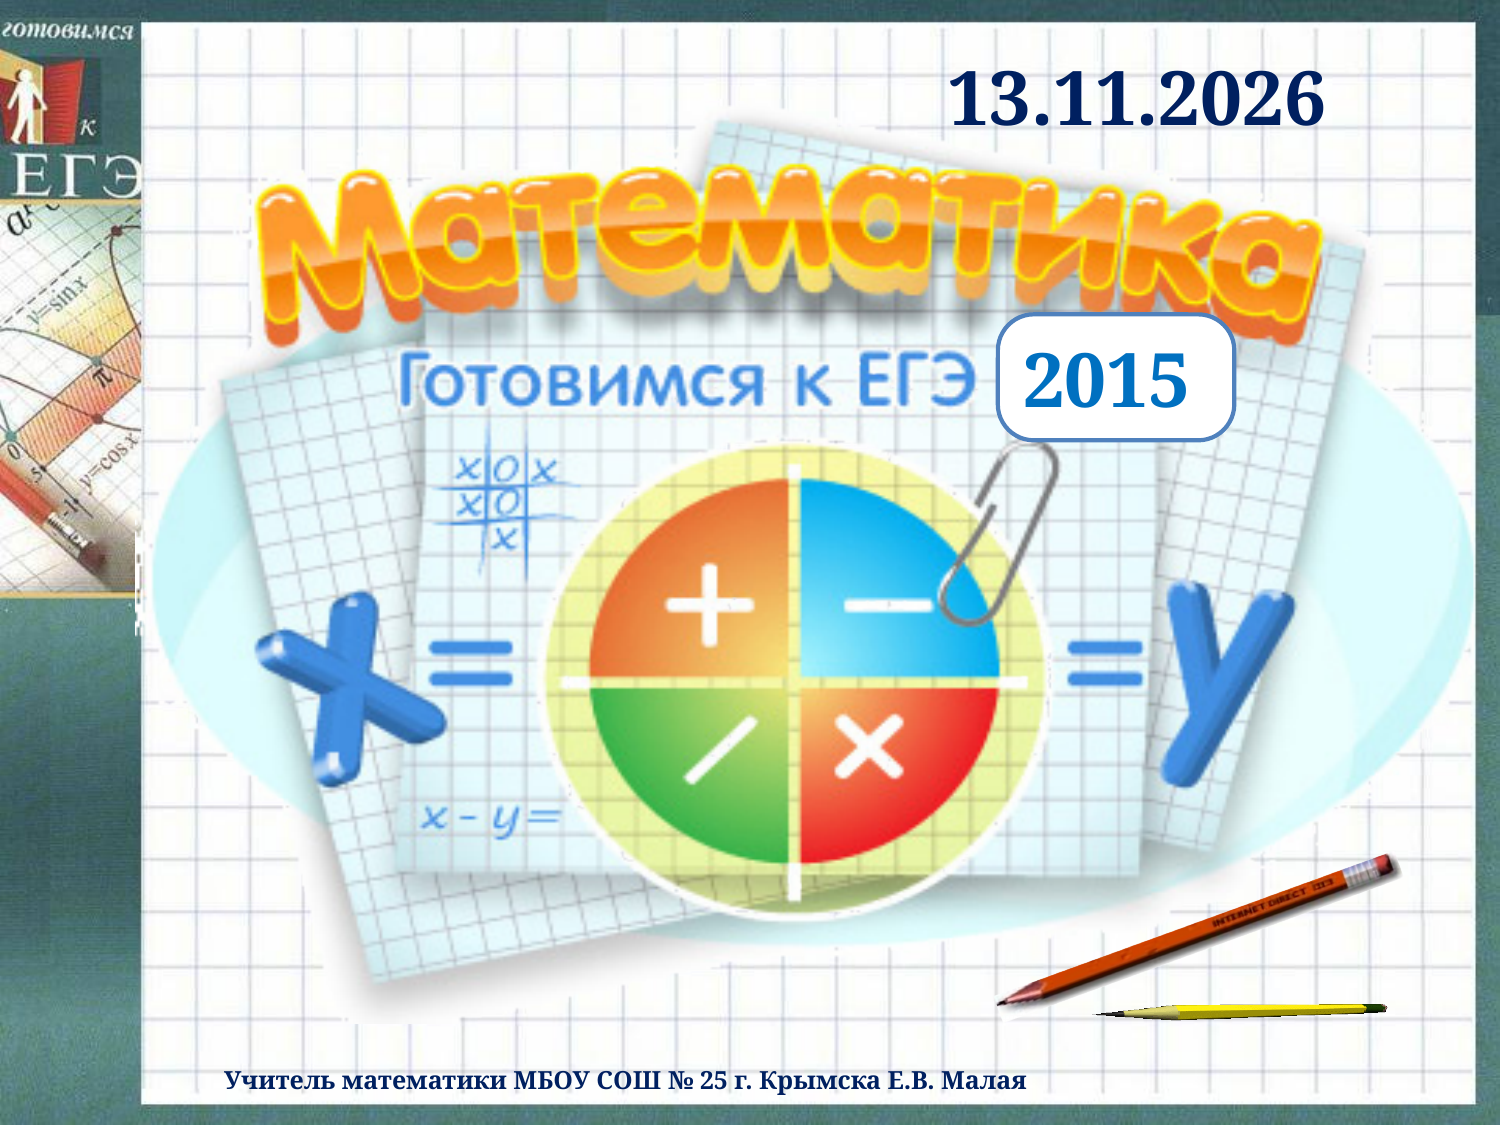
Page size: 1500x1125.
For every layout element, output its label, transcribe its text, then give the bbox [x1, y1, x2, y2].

picture [0, 0, 1500, 1125]
text_box 06.09.2015 [809, 42, 1466, 100]
footer Учитель математики МБОУ СОШ № 25 г. Крымска Е.В. Малая [88, 1058, 1164, 1102]
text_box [135, 101, 1500, 1024]
